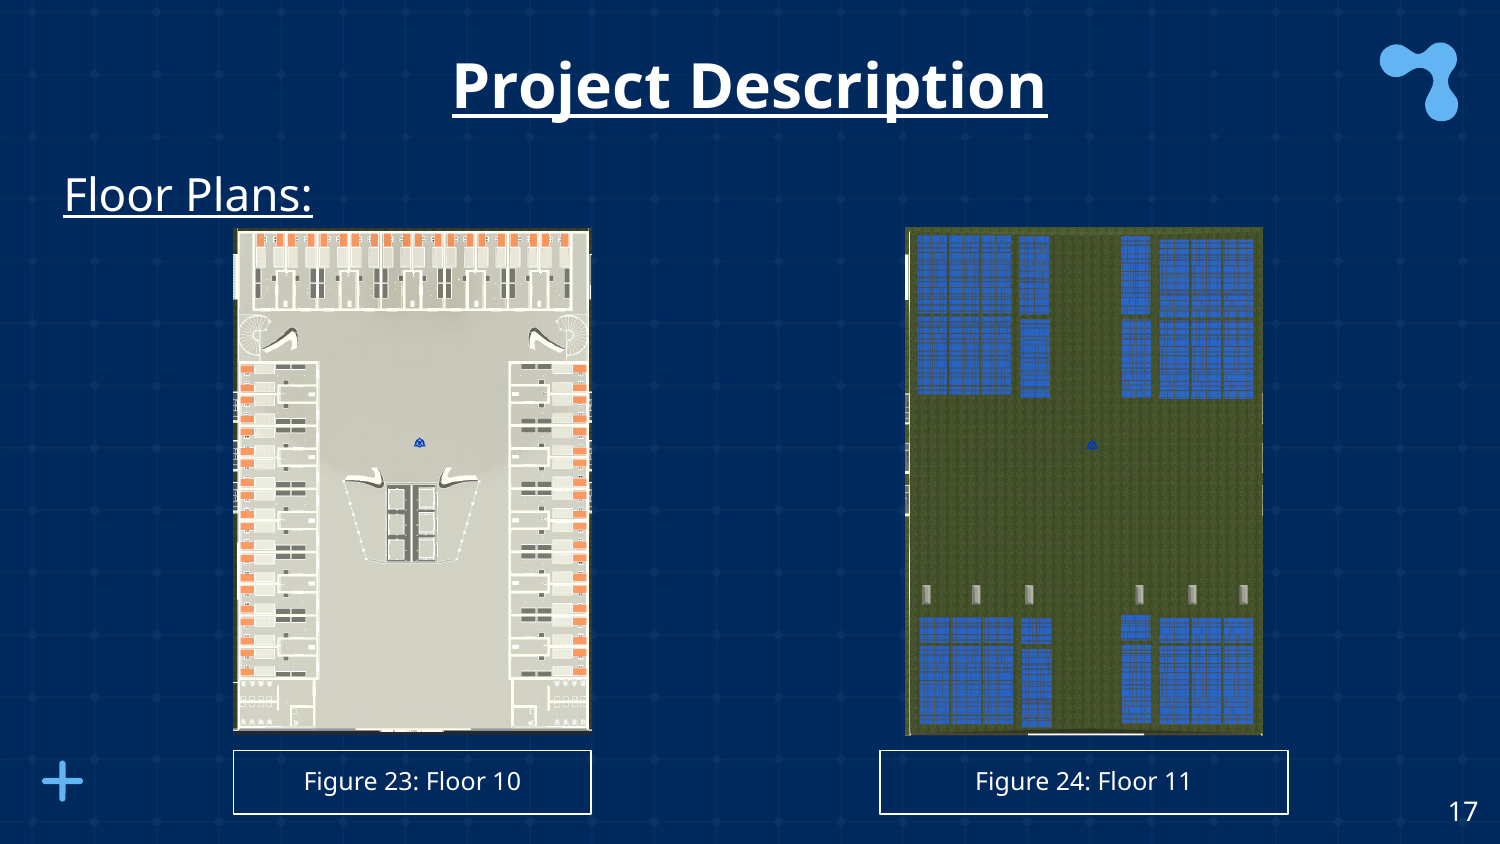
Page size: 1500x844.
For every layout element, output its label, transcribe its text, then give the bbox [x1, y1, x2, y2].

picture [233, 227, 592, 736]
title Project Description [118, 31, 1382, 126]
text_box Figure 23: Floor 10 [233, 750, 592, 814]
text_box Floor Plans: [48, 141, 1134, 236]
slide_number ‹#› [1403, 779, 1494, 844]
text_box Figure 24: Floor 11 [879, 750, 1289, 814]
picture [905, 227, 1264, 736]
